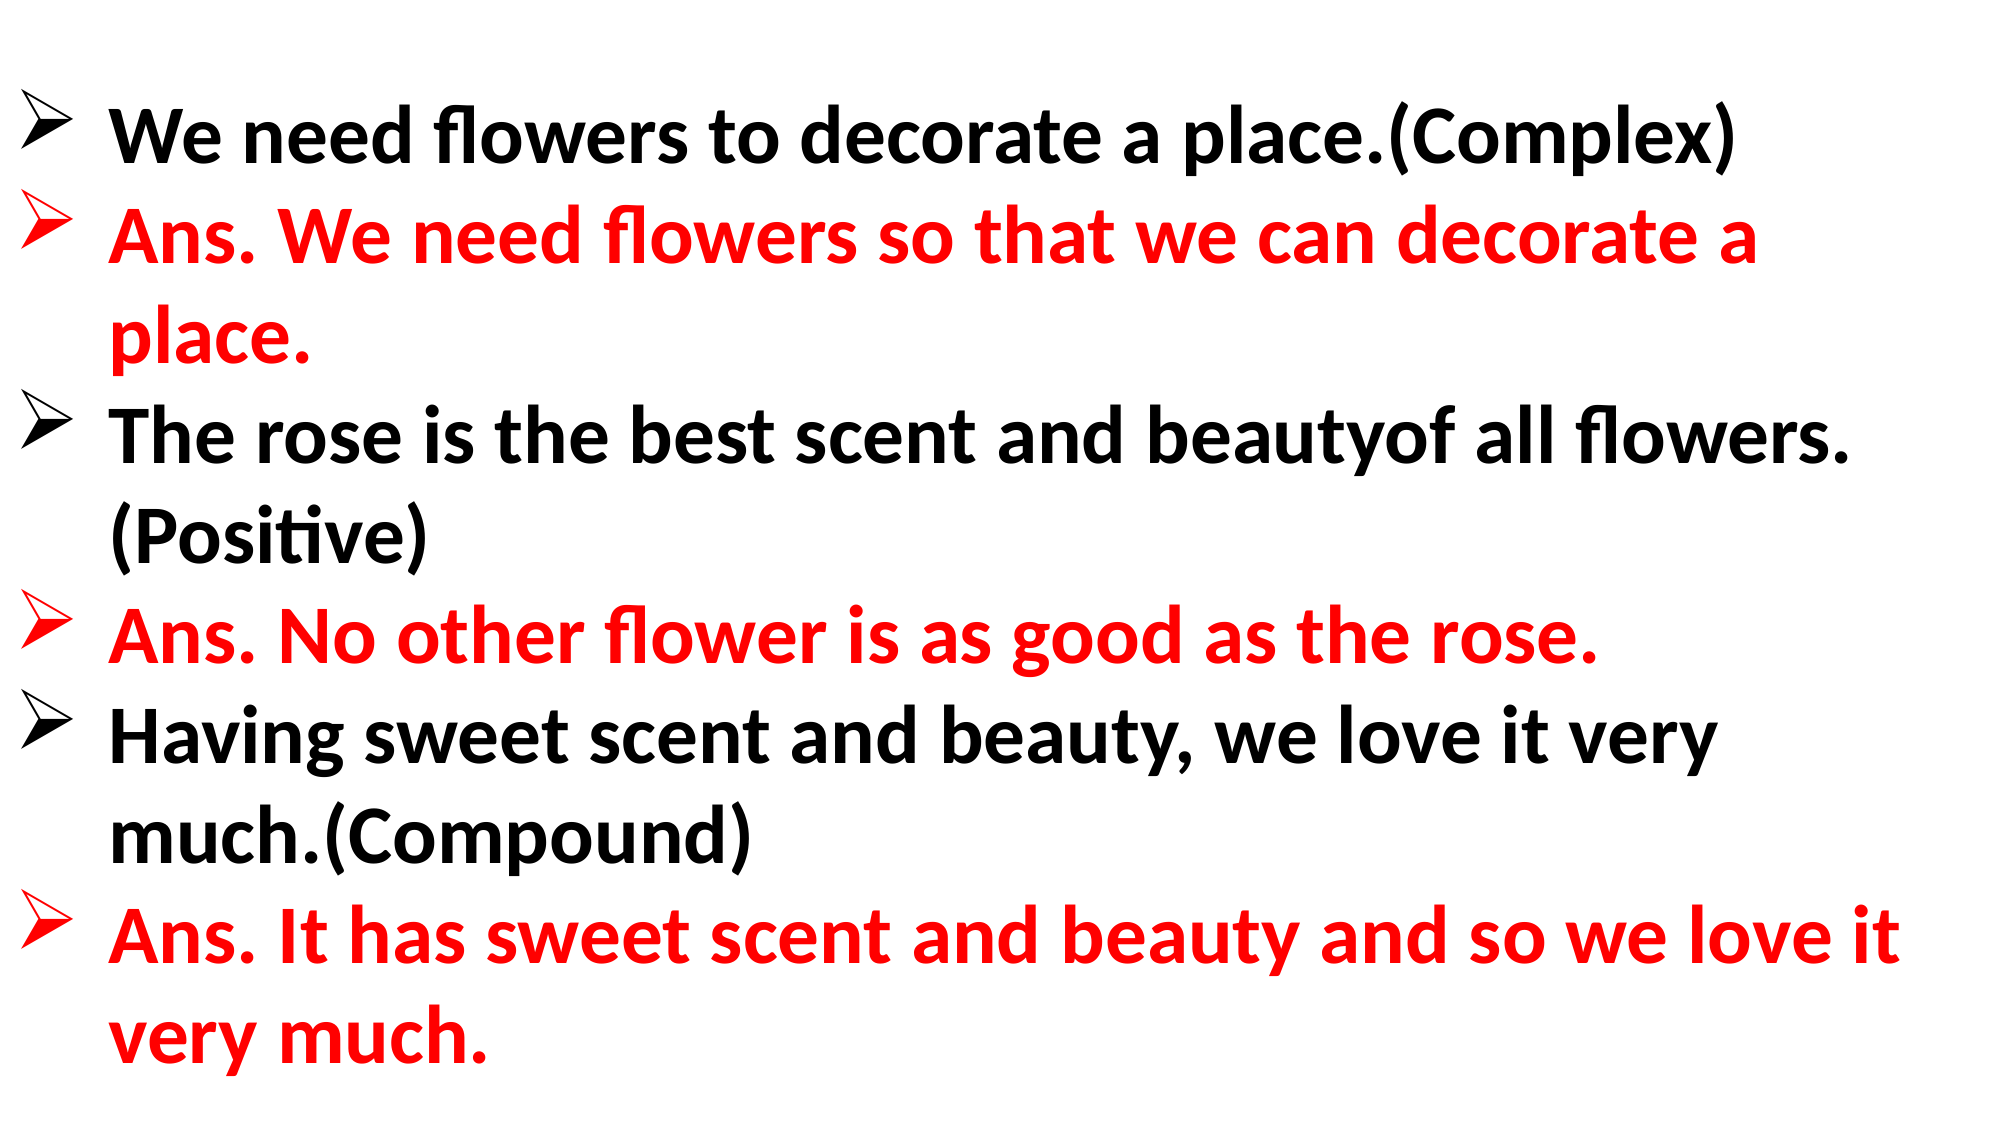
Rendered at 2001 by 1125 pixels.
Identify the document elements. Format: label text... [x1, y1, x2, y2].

text_box We need flowers to decorate a place.(Complex) Ans. We need flowers so that we can decorate a place. The rose is the best scent and beautyof all flowers.(Positive) Ans. No other flower is as good as the rose. Having sweet scent and beauty, we love it very much.(Compound) Ans. It has sweet scent and beauty and so we love it very much. [0, 72, 1966, 1088]
